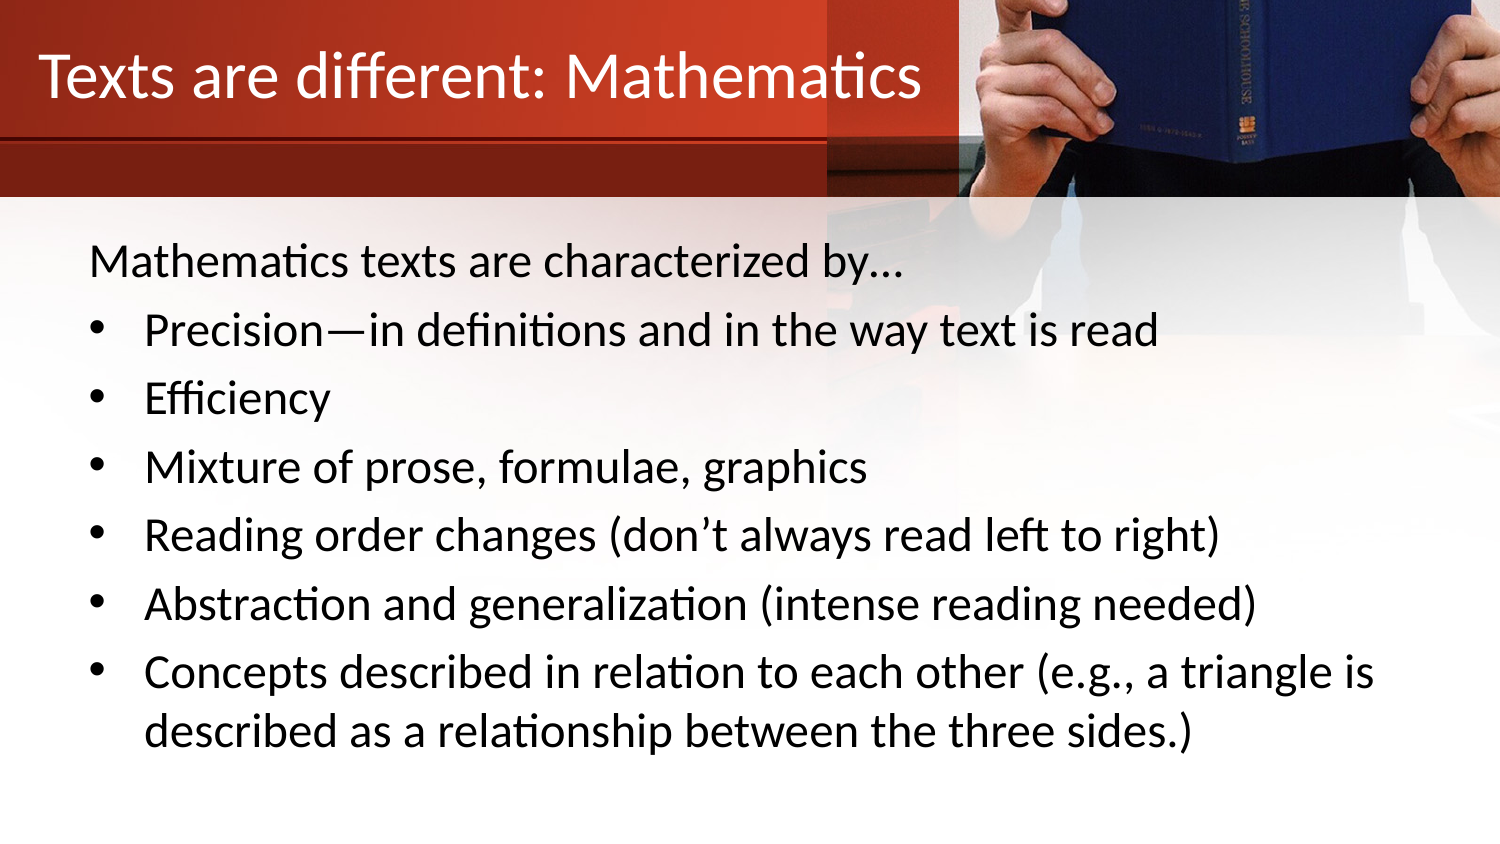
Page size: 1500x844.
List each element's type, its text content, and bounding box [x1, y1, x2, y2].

picture [0, 0, 1500, 844]
list Mathematics texts are characterized by… Precision—in definitions and in the way text is read Efficiency Mixture of prose, formulae, graphics Reading order changes (don’t always read left to right) Abstraction and generalization (intense reading needed) Concepts described in relation to each other (e.g., a triangle is described as a relationship between the three sides.) [73, 221, 1427, 773]
title Texts are different: Mathematics [23, 21, 951, 122]
